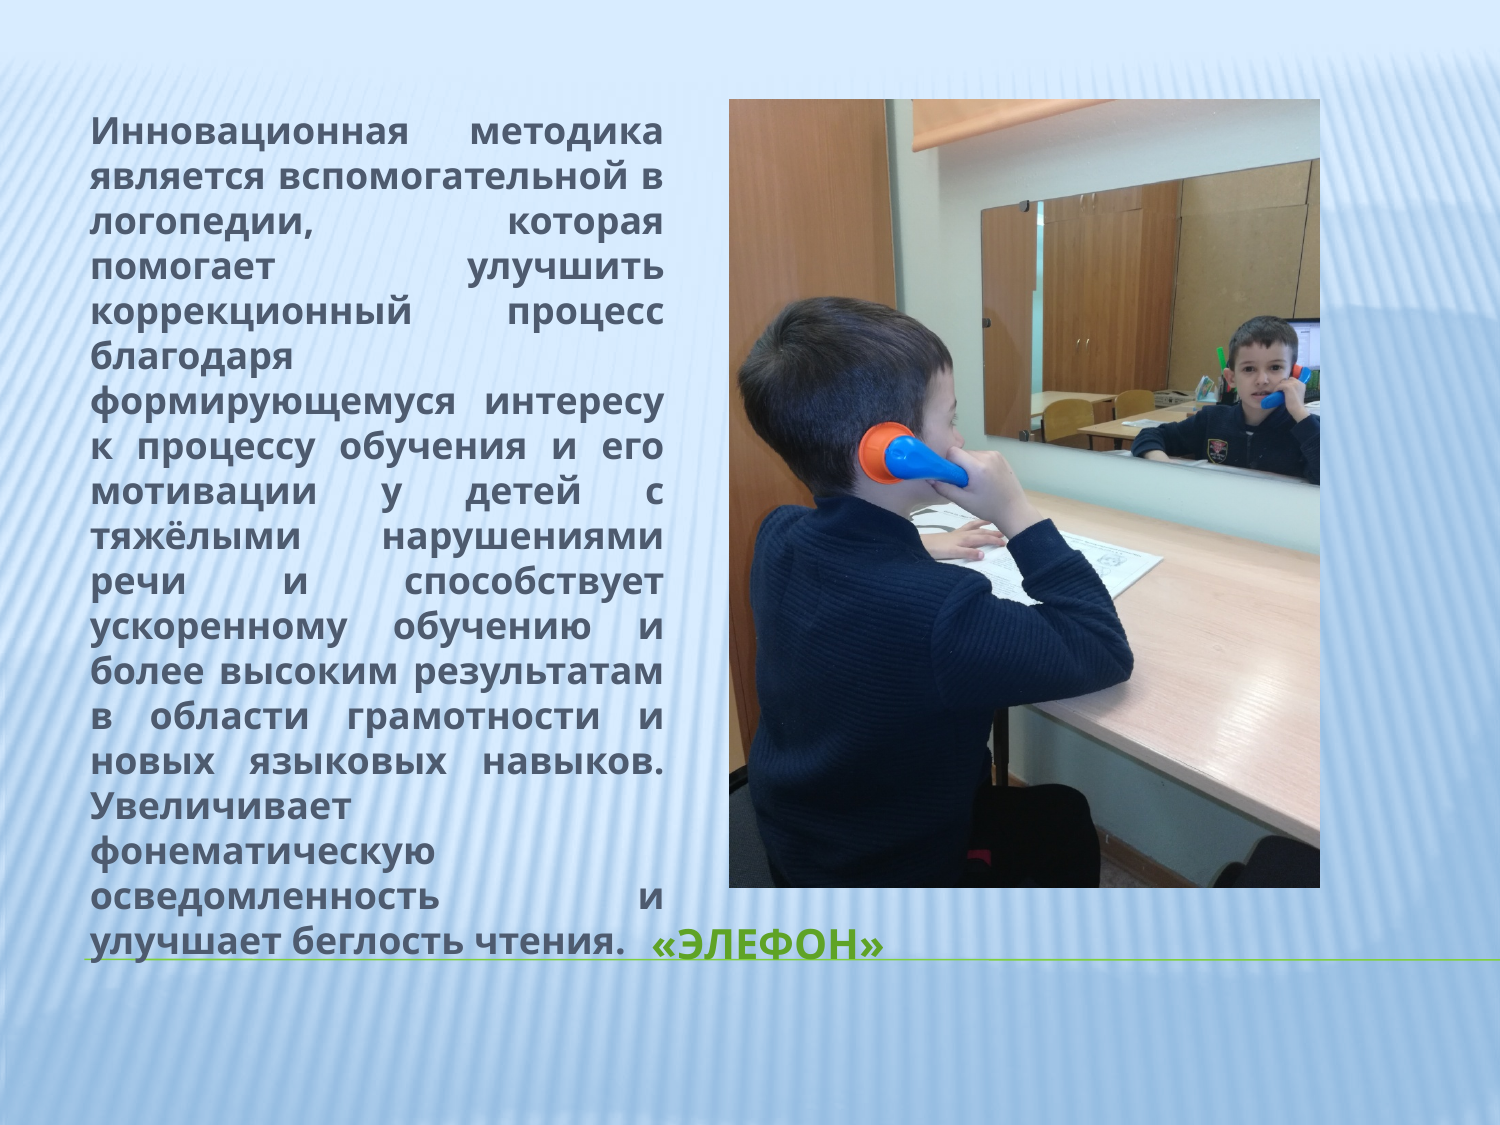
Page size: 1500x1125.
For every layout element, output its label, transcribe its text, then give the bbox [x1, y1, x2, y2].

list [728, 99, 1321, 888]
title «ЭЛЕФОН» [75, 900, 1463, 986]
list Инновационная методика является вспомогательной в логопедии, которая помогает улучшить коррекционный процесс благодаря формирующемуся интересу к процессу обучения и его мотивации у детей с тяжёлыми нарушениями речи и способствует ускоренному обучению и более высоким результатам в области грамотности и новых языковых навыков. Увеличивает фонематическую осведомленность и улучшает беглость чтения. [75, 99, 680, 888]
